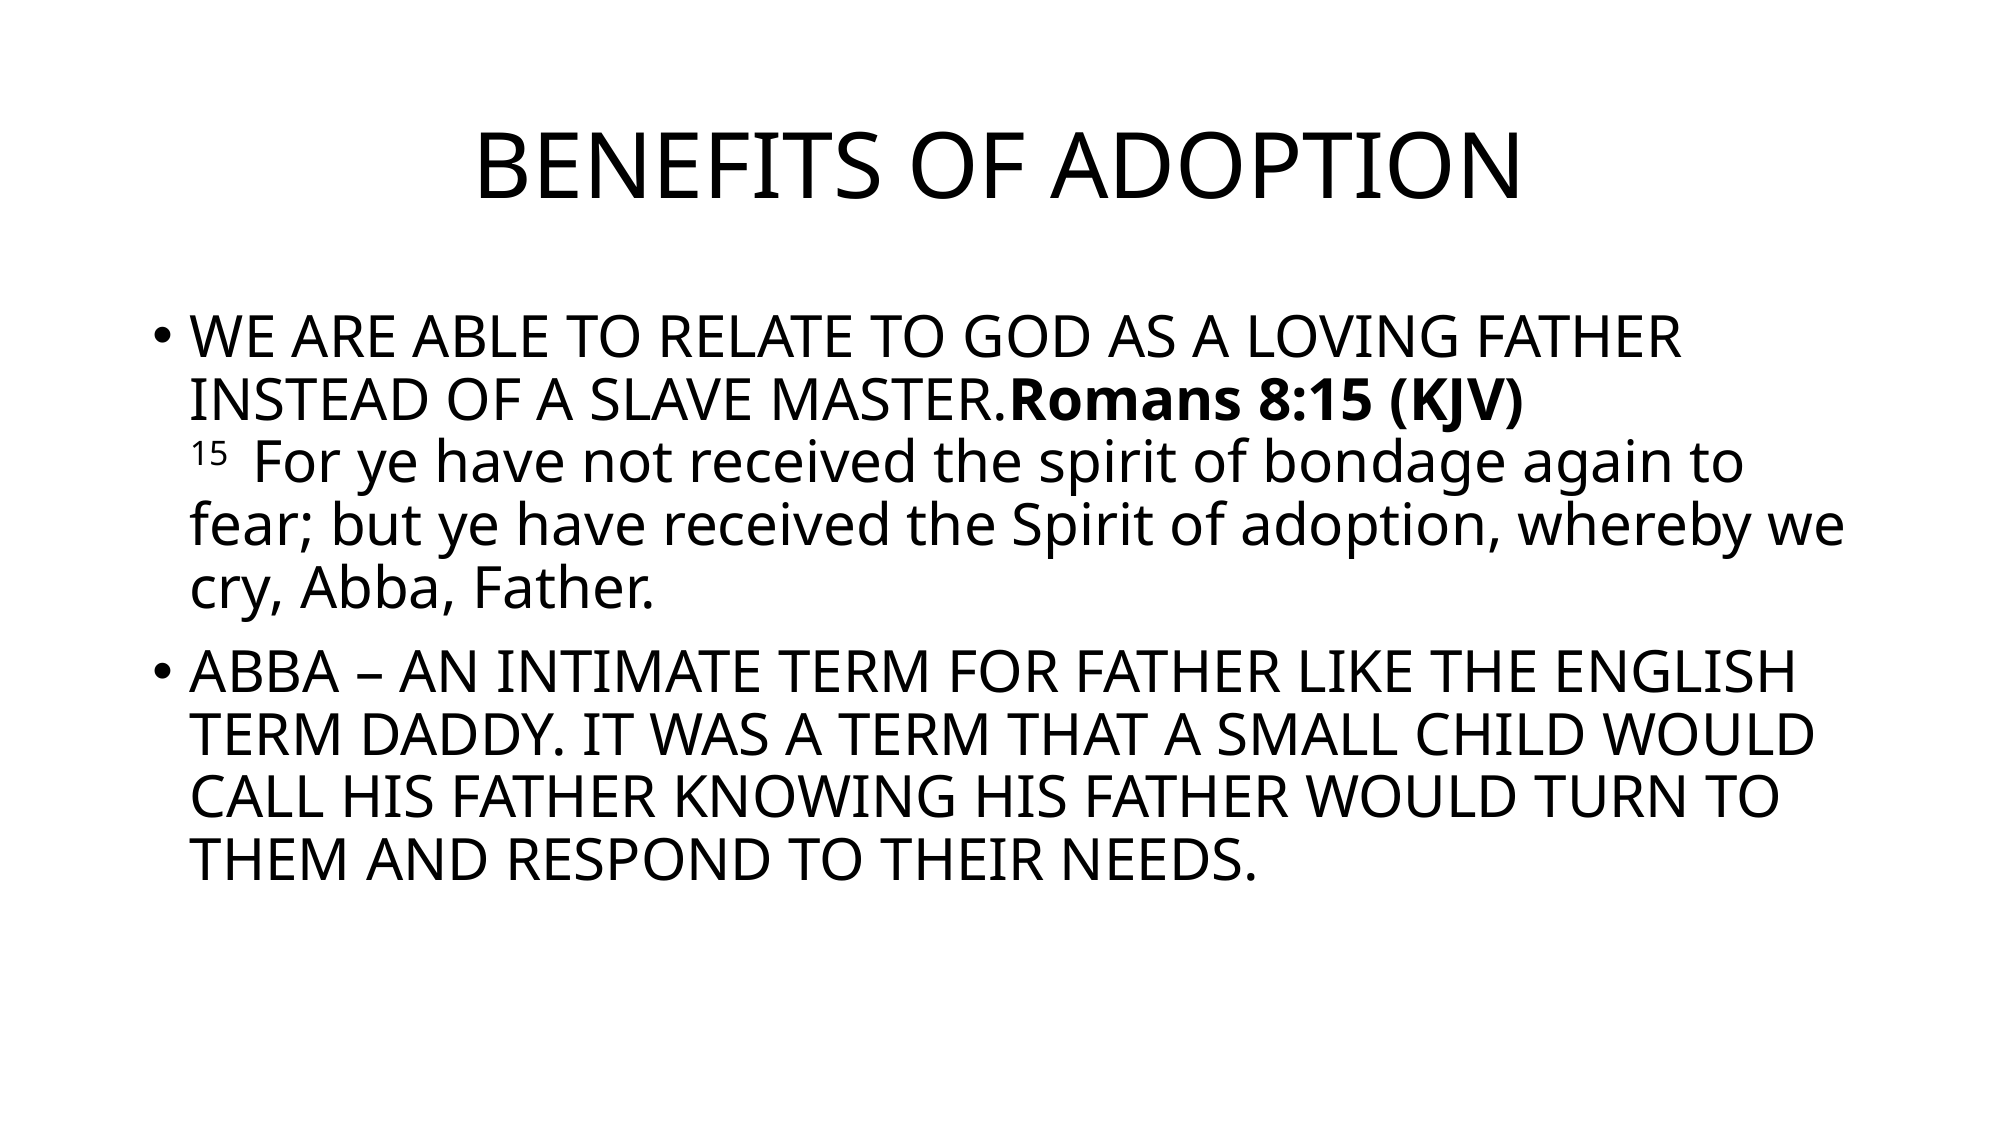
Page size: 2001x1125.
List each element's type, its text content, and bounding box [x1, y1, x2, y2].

list WE ARE ABLE TO RELATE TO GOD AS A LOVING FATHER INSTEAD OF A SLAVE MASTER.Romans 8:15 (KJV) 15 For ye have not received the spirit of bondage again to fear; but ye have received the Spirit of adoption, whereby we cry, Abba, Father. ABBA – AN INTIMATE TERM FOR FATHER LIKE THE ENGLISH TERM DADDY. IT WAS A TERM THAT A SMALL CHILD WOULD CALL HIS FATHER KNOWING HIS FATHER WOULD TURN TO THEM AND RESPOND TO THEIR NEEDS. [137, 299, 1863, 1014]
title BENEFITS OF ADOPTION [137, 59, 1863, 278]
